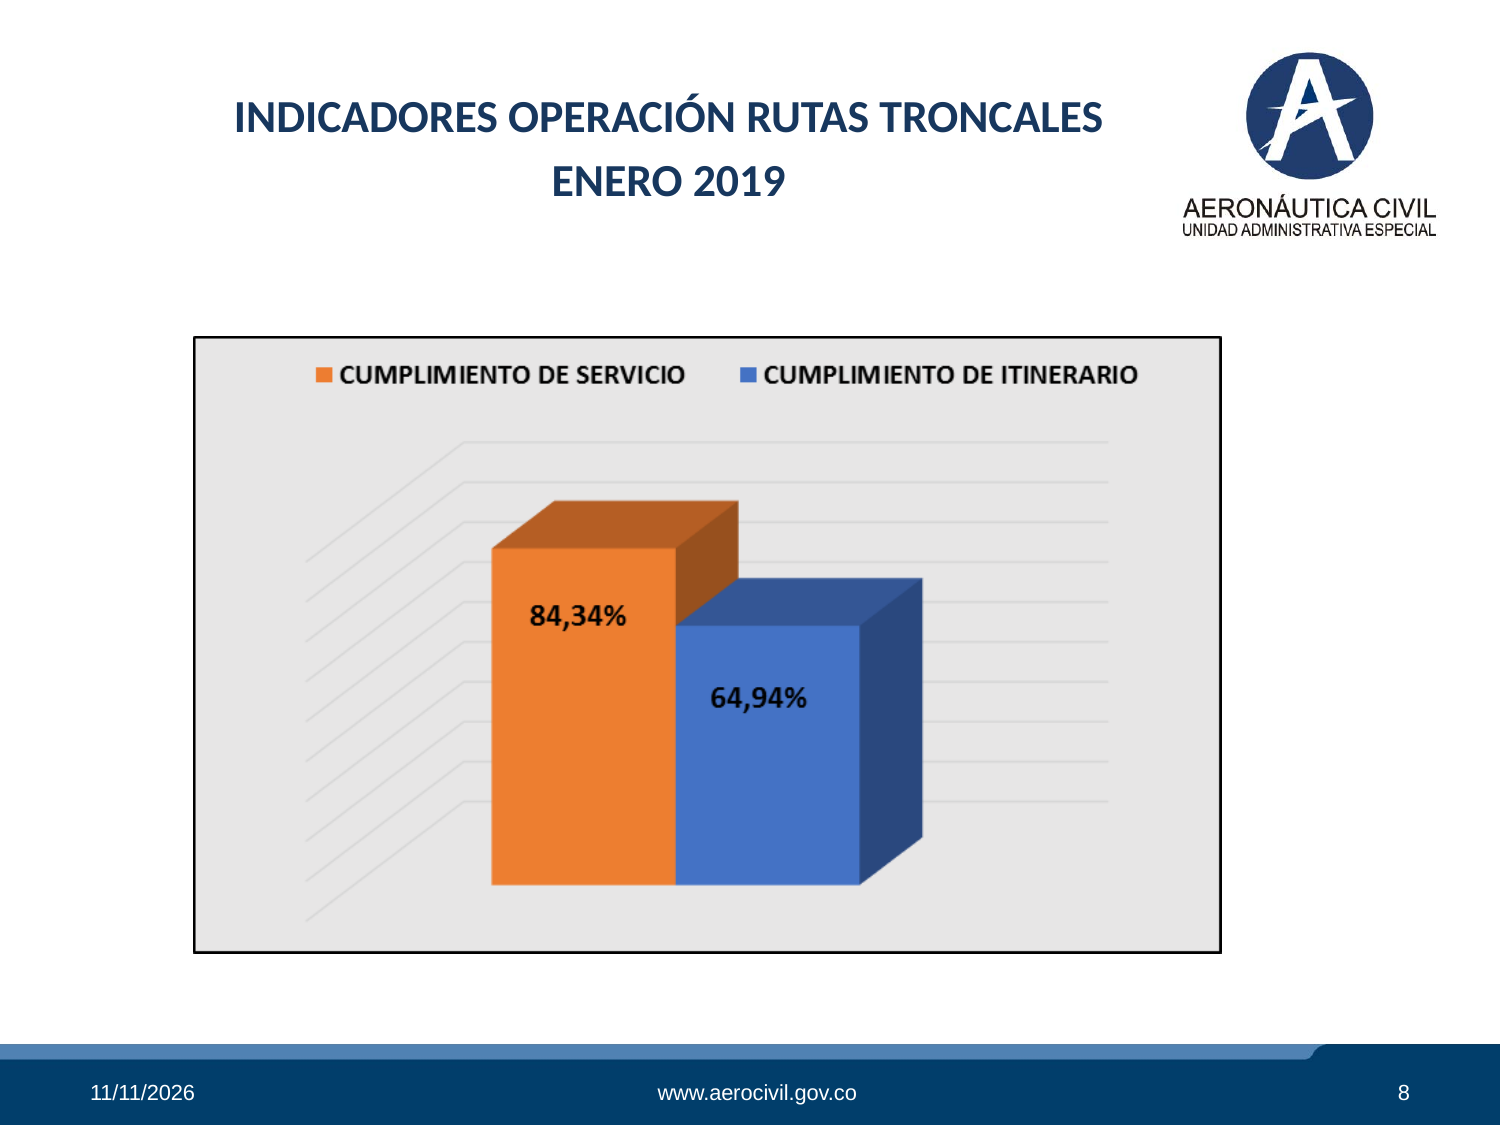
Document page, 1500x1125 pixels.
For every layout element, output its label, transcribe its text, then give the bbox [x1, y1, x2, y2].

picture [0, 0, 1500, 1125]
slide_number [75, 1070, 242, 1112]
slide_number 8 [1269, 1070, 1425, 1112]
text_box INDICADORES OPERACIÓN RUTAS TRONCALES ENERO 2019 [42, 79, 1295, 198]
footer www.aerocivil.gov.co [293, 1070, 1222, 1112]
